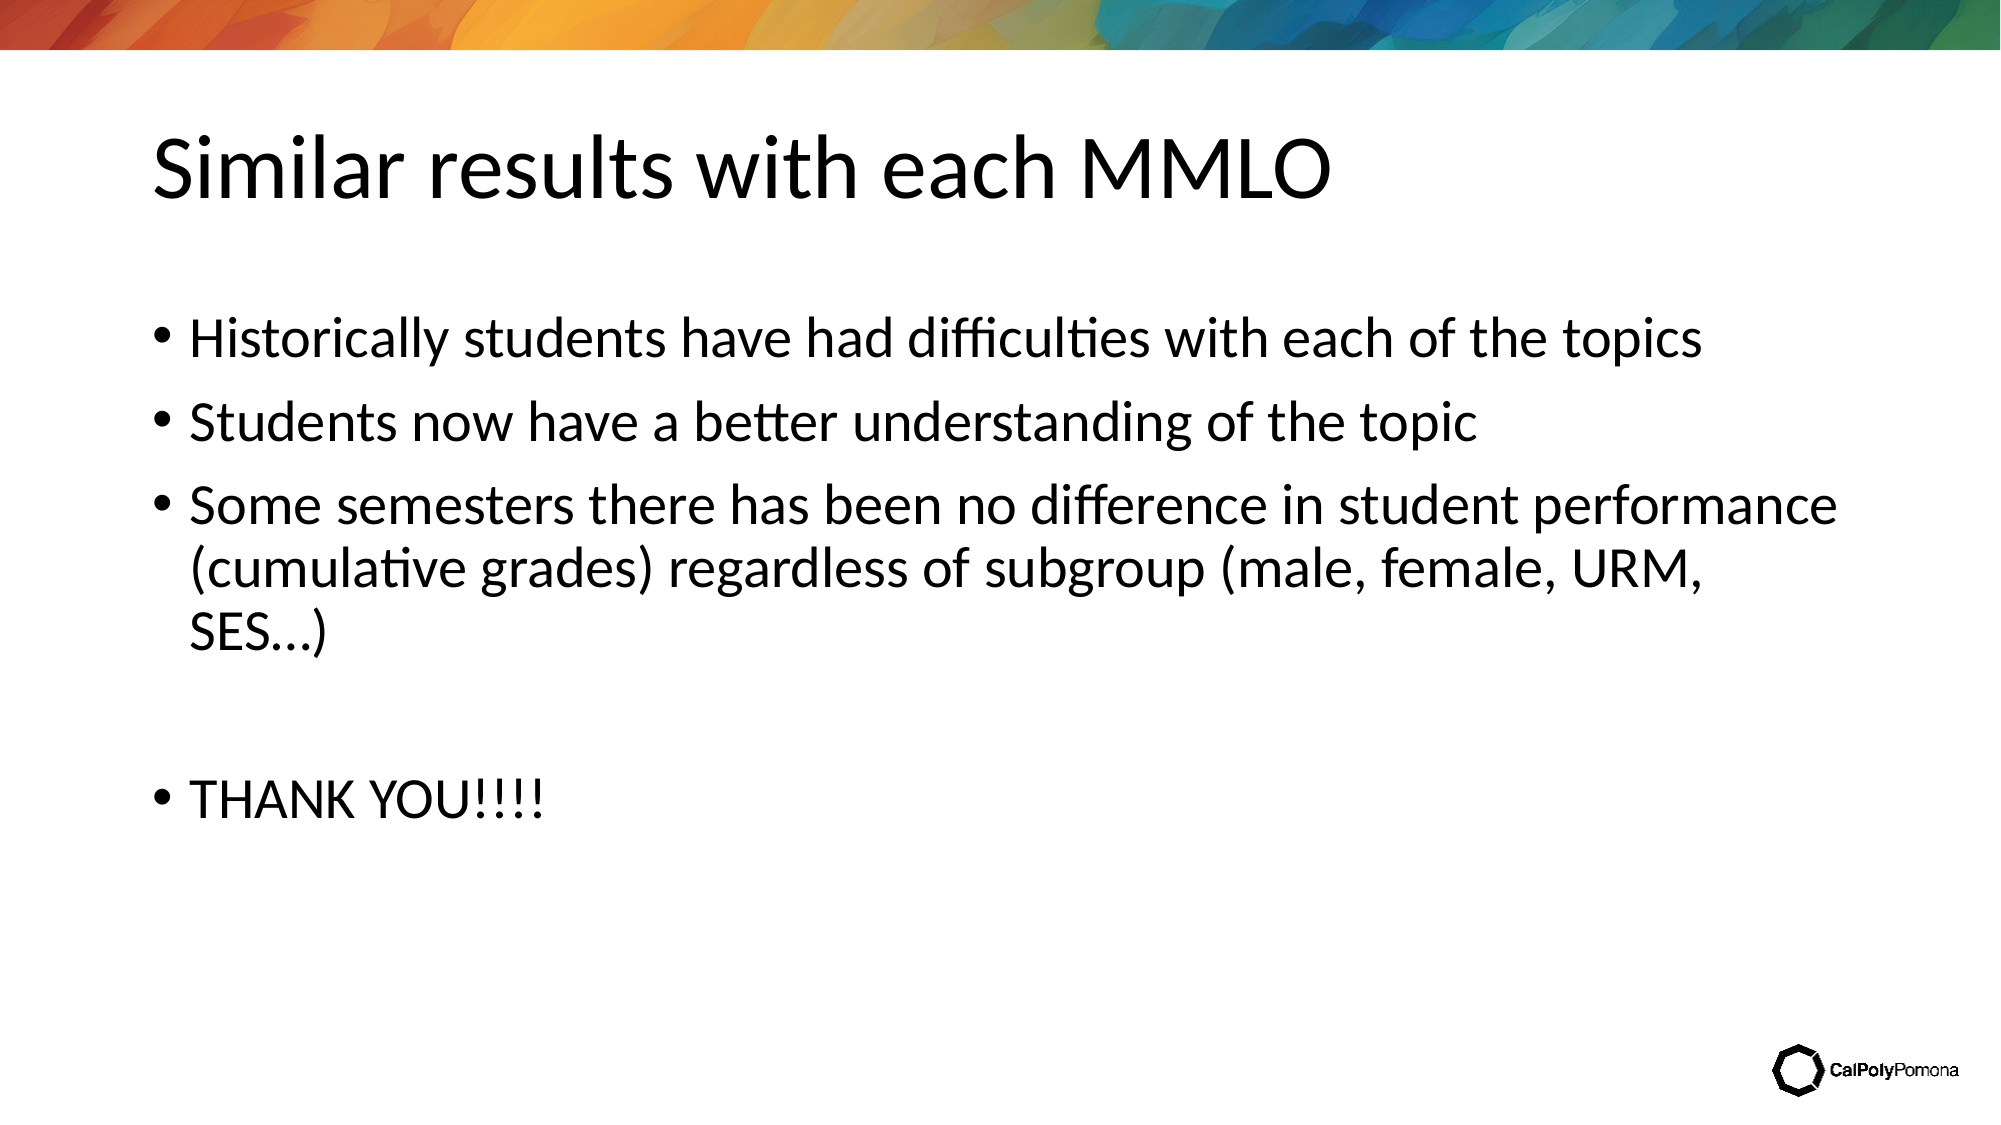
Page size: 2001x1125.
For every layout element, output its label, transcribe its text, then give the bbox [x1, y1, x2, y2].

picture [0, 0, 2001, 1125]
title Similar results with each MMLO [137, 59, 1863, 278]
list Historically students have had difficulties with each of the topics Students now have a better understanding of the topic Some semesters there has been no difference in student performance (cumulative grades) regardless of subgroup (male, female, URM, SES…) THANK YOU!!!! [137, 299, 1863, 1014]
